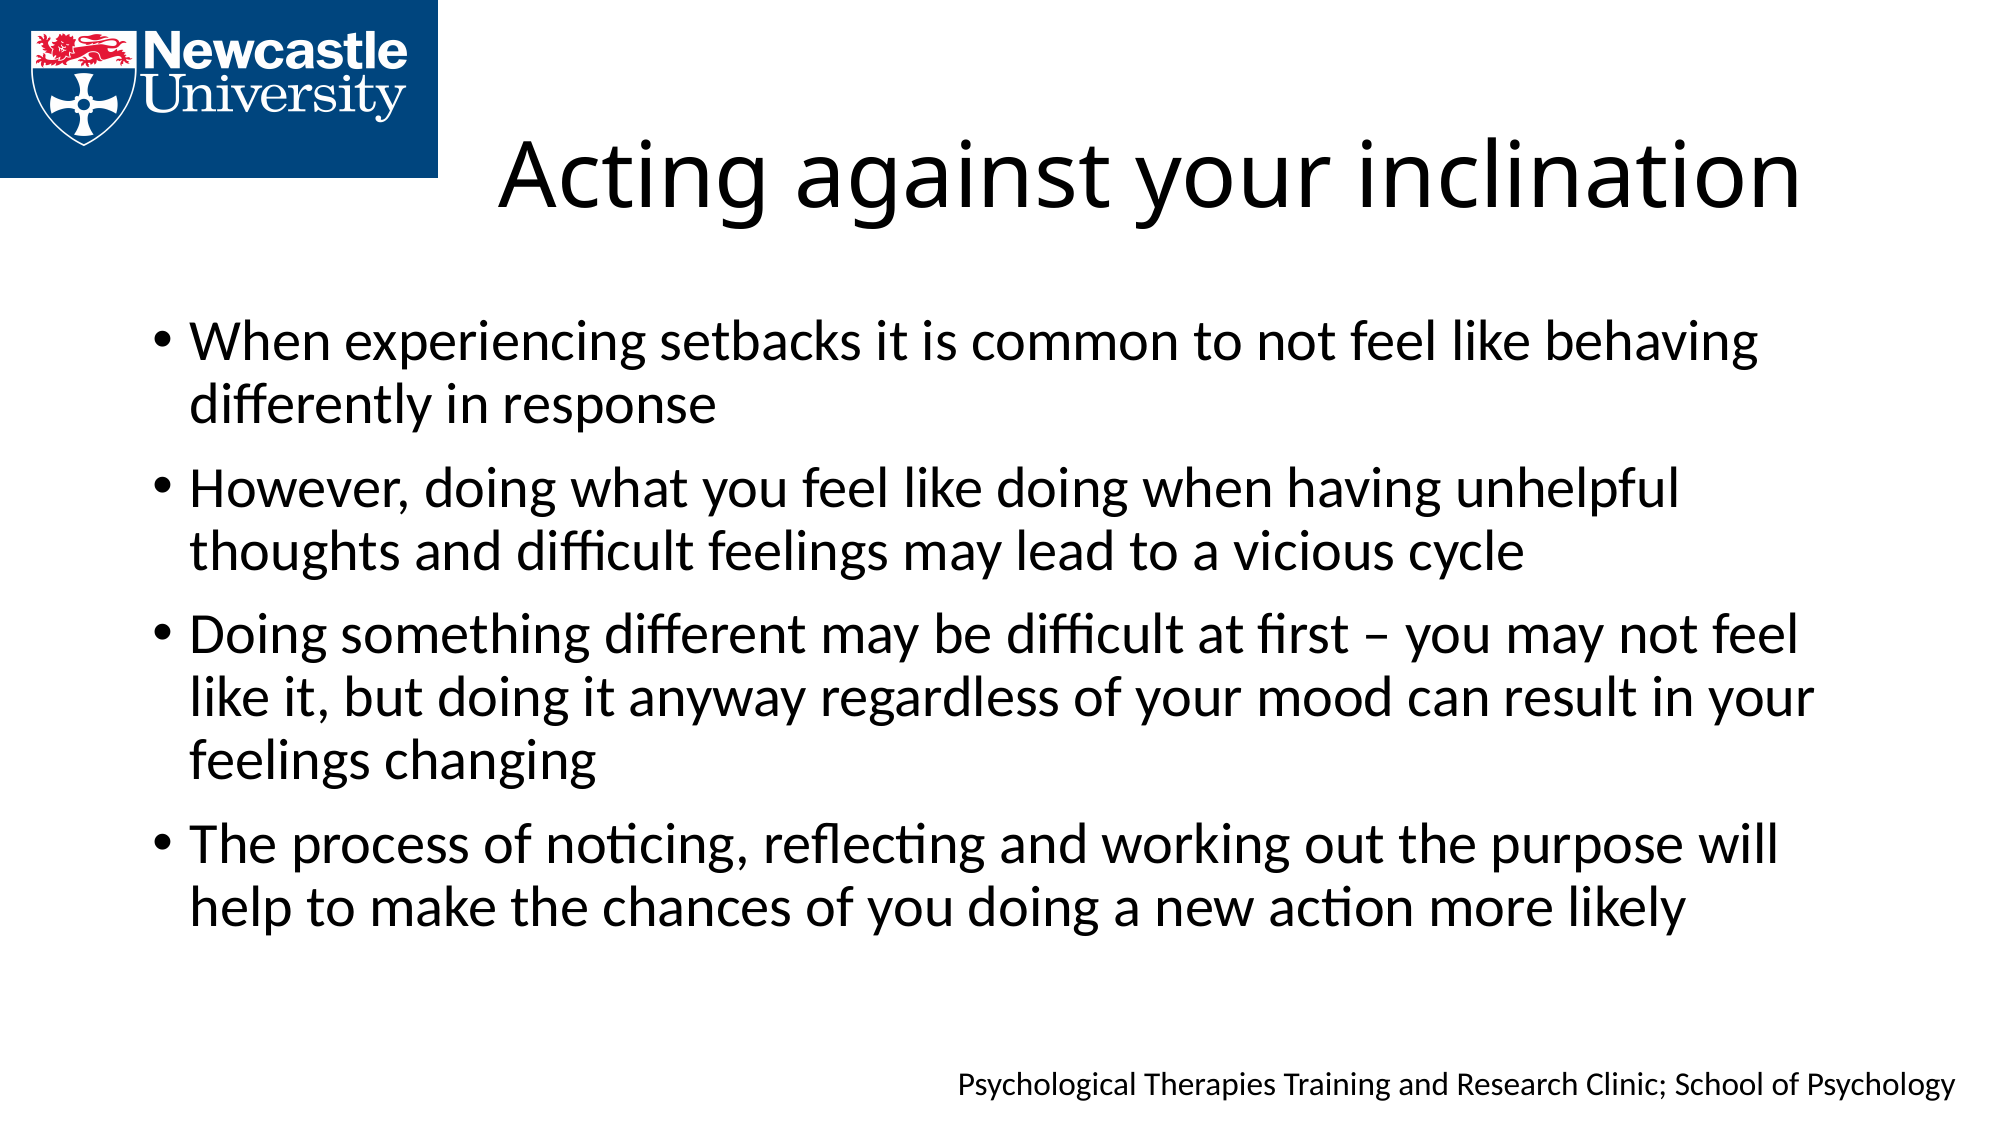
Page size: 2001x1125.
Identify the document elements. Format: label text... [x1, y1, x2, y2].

text_box Psychological Therapies Training and Research Clinic; School of Psychology [915, 1059, 2000, 1125]
picture [0, 0, 438, 178]
list When experiencing setbacks it is common to not feel like behaving differently in response However, doing what you feel like doing when having unhelpful thoughts and difficult feelings may lead to a vicious cycle Doing something different may be difficult at first – you may not feel like it, but doing it anyway regardless of your mood can result in your feelings changing The process of noticing, reflecting and working out the purpose will help to make the chances of you doing a new action more likely [137, 302, 1863, 1017]
title Acting against your inclination [483, 68, 1863, 287]
